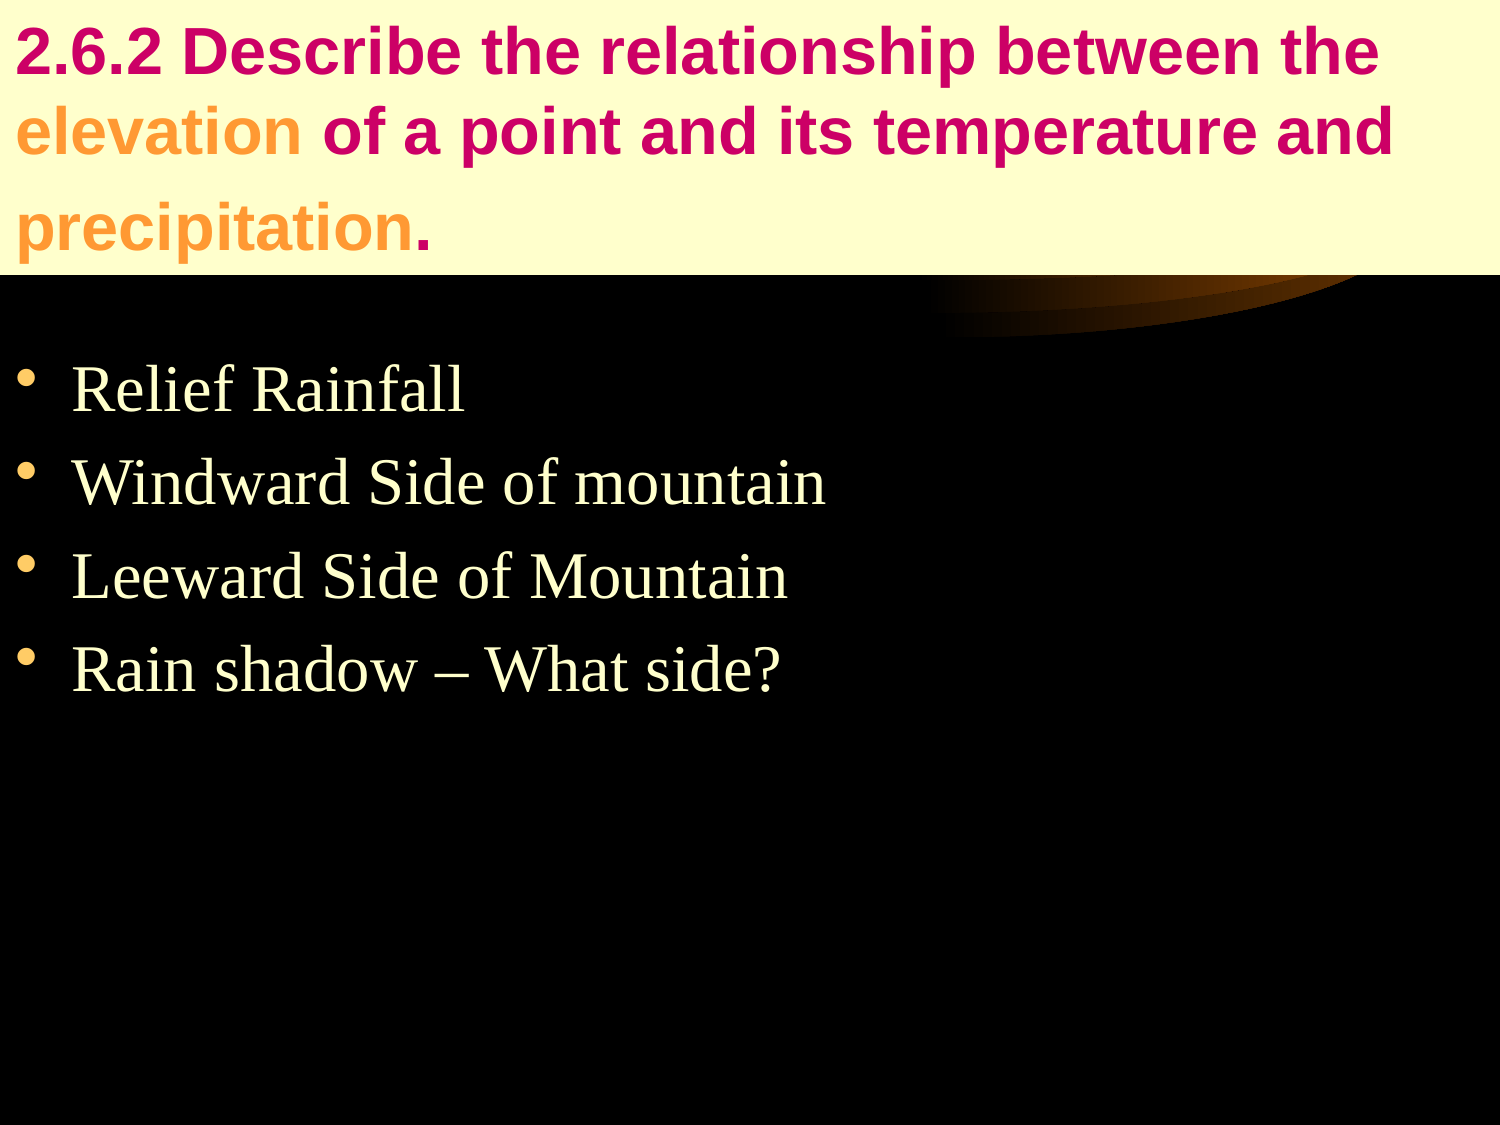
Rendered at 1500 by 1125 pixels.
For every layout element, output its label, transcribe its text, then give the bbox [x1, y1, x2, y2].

list Relief Rainfall Windward Side of mountain Leeward Side of Mountain Rain shadow – What side? [0, 337, 1500, 1076]
title 2.6.2 Describe the relationship between the elevation of a point and its temperature and precipitation. [0, 0, 1500, 276]
